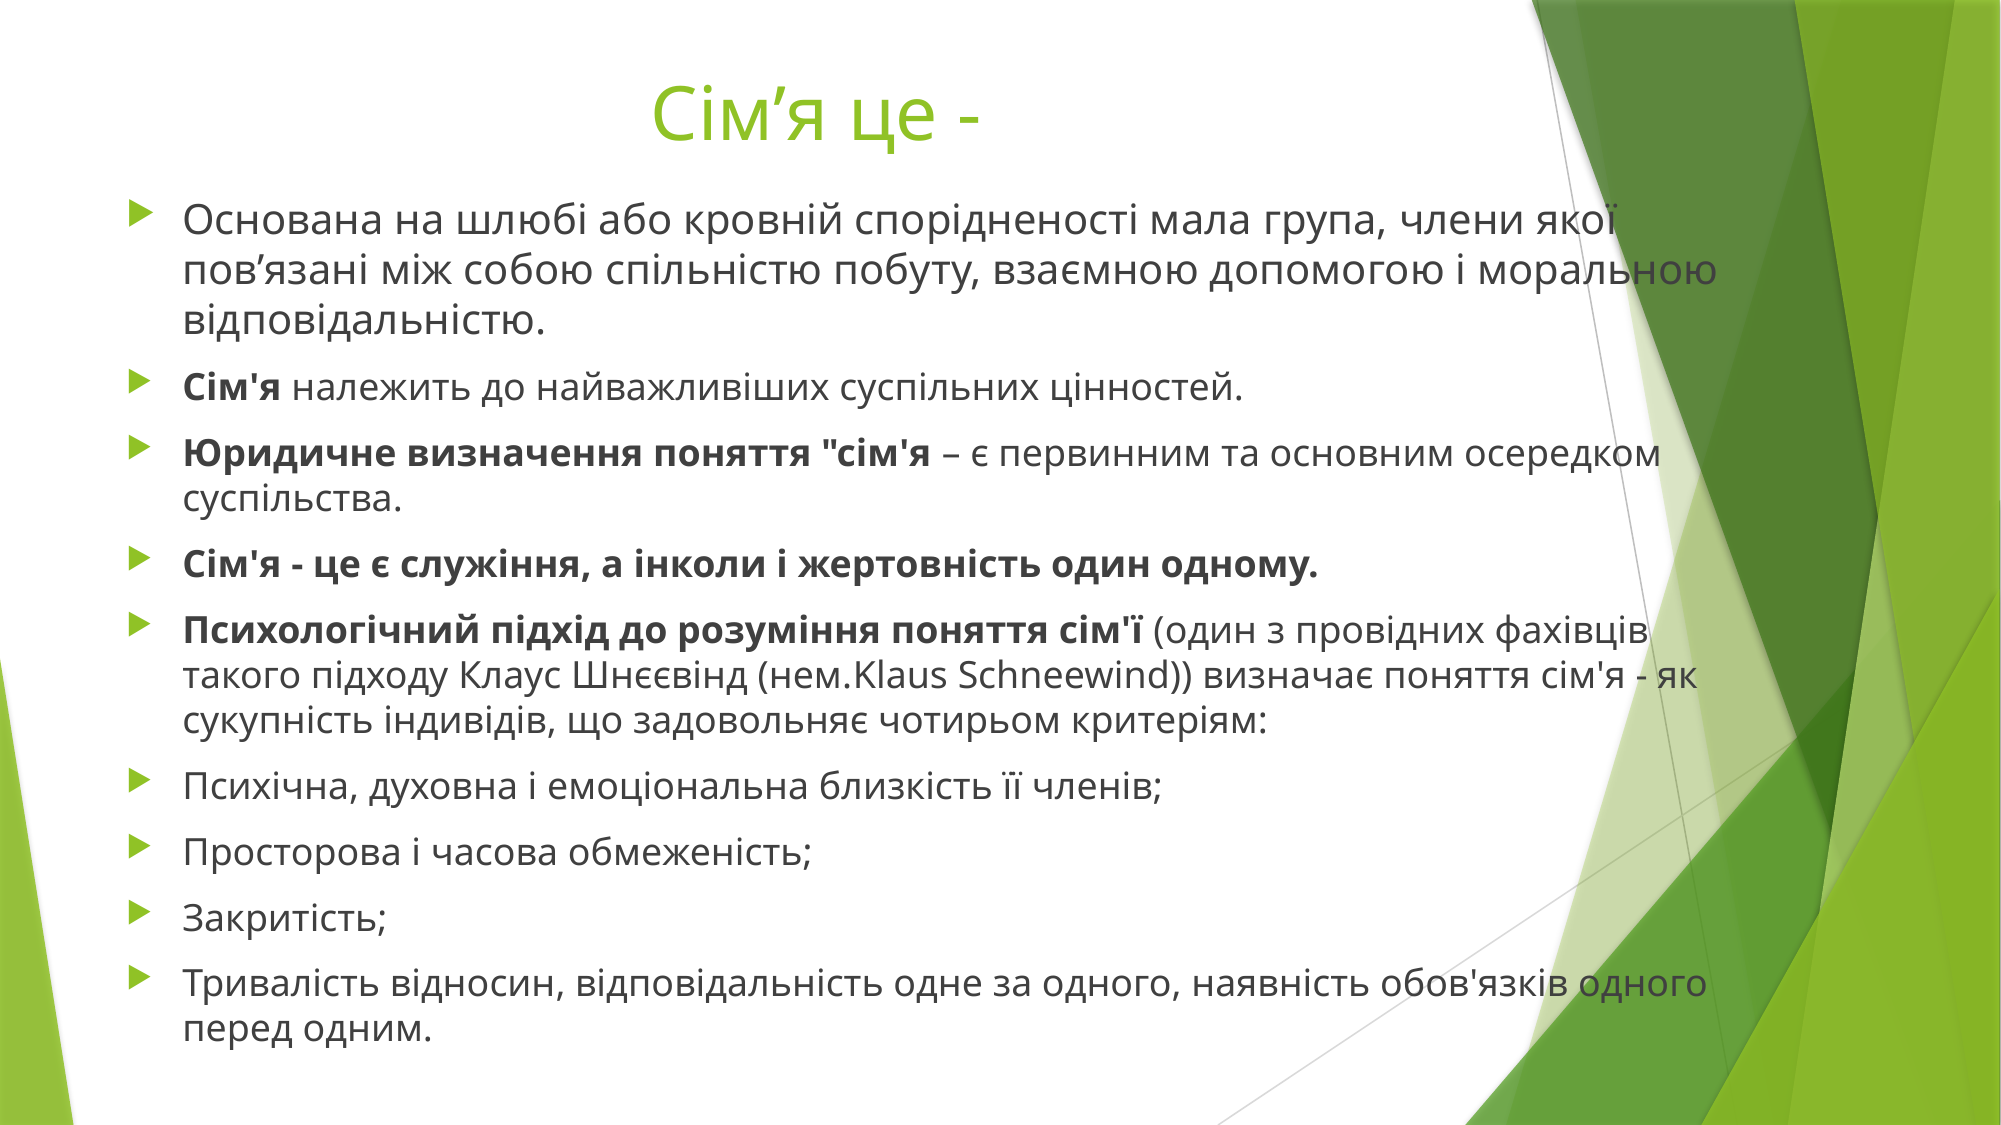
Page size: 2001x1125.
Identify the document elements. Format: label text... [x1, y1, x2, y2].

list Основана на шлюбі або кровній спорідненості мала група, члени якої пов’язані між собою спільністю побуту, взаємною допомогою і моральною відповідальністю. Сім'я належить до найважливіших суспільних цінностей. Юридичне визначення поняття "сім'я – є первинним та основним осередком суспільства. Сім'я - це є служіння, а інколи і жертовність один одному. Психологічний підхід до розуміння поняття сім'ї (один з провідних фахівців такого підходу Клаус Шнєєвінд (нем.Klaus Schneewind)) визначає поняття сім'я - як сукупність індивідів, що задовольняє чотирьом критеріям: Психічна, духовна і емоціональна близкість її членів; Просторова і часова обмеженість; Закритість; Тривалість відносин, відповідальність одне за одного, наявність обов'язків одного перед одним. [111, 184, 1790, 1125]
title Сім’я це - [111, 57, 1522, 166]
